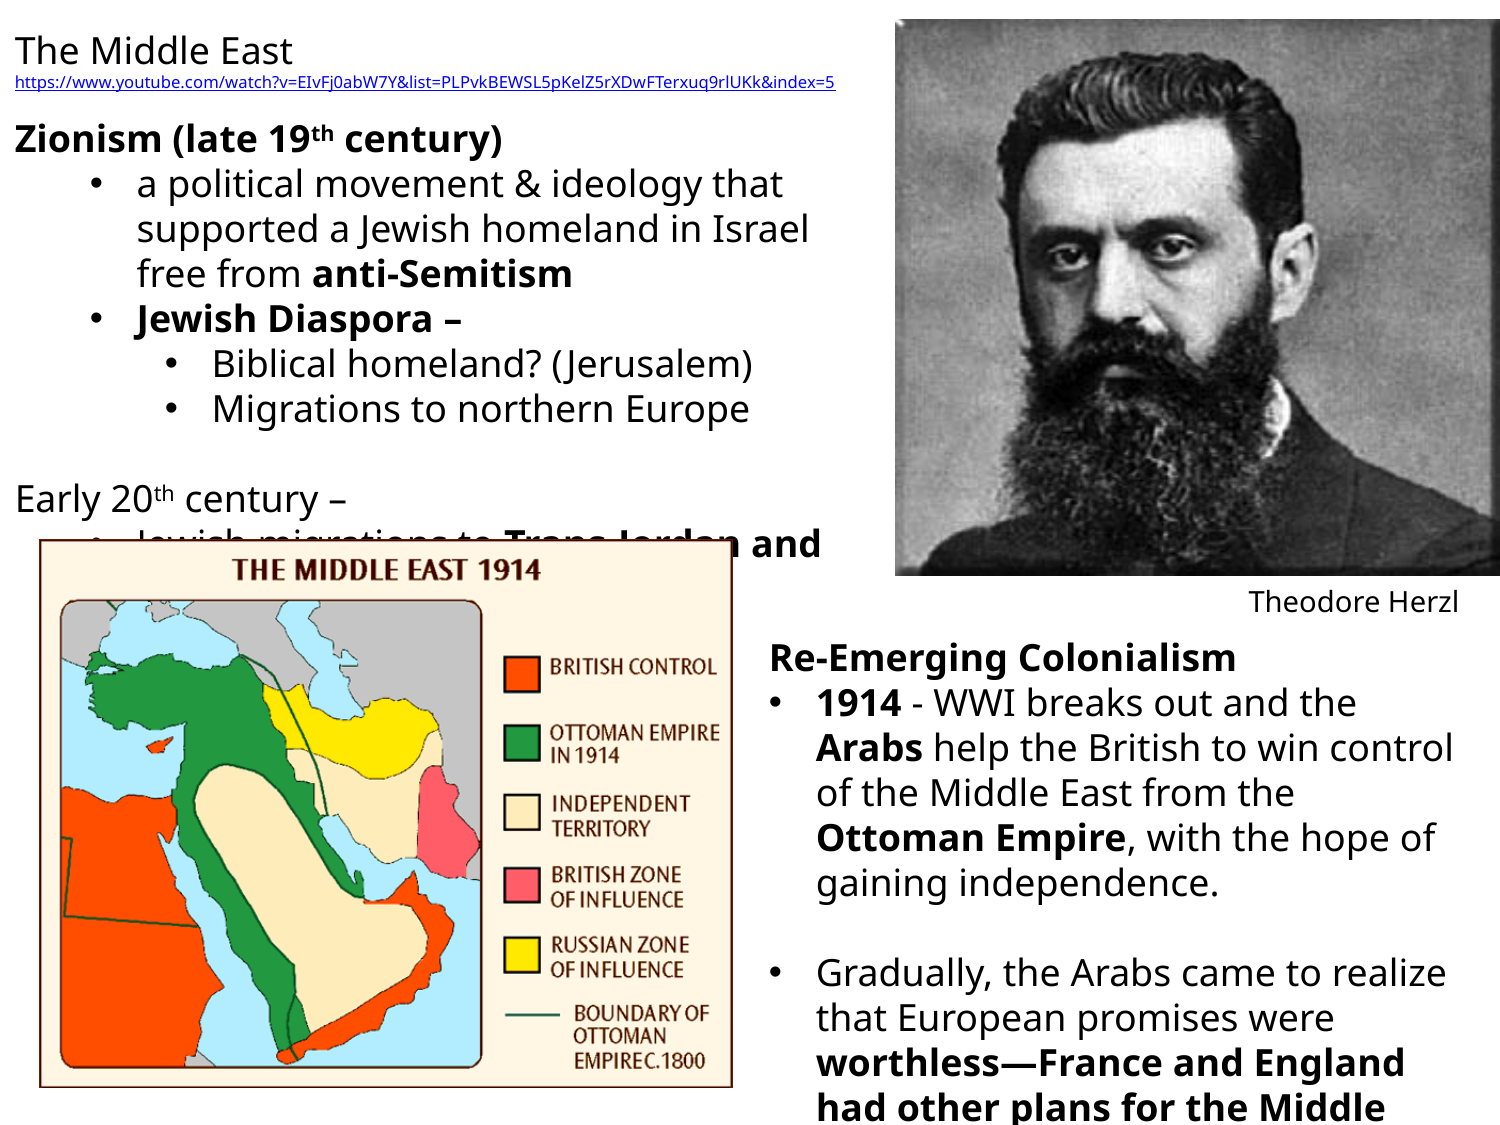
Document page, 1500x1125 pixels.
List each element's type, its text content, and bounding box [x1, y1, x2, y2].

text_box The Middle East https://www.youtube.com/watch?v=EIvFj0abW7Y&list=PLPvkBEWSL5pKelZ5rXDwFTerxuq9rlUKk&index=5 Zionism (late 19th century) a political movement & ideology that supported a Jewish homeland in Israel free from anti-Semitism Jewish Diaspora – Biblical homeland? (Jerusalem) Migrations to northern Europe Early 20th century – Jewish migrations to Trans-Jordan and Palestine [0, 19, 894, 708]
picture [39, 538, 733, 1089]
picture [895, 19, 1500, 577]
text_box Re-Emerging Colonialism 1914 - WWI breaks out and the Arabs help the British to win control of the Middle East from the Ottoman Empire, with the hope of gaining independence. Gradually, the Arabs came to realize that European promises were worthless—France and England had other plans for the Middle East. [754, 626, 1475, 1125]
text_box Theodore Herzl [870, 576, 1475, 626]
